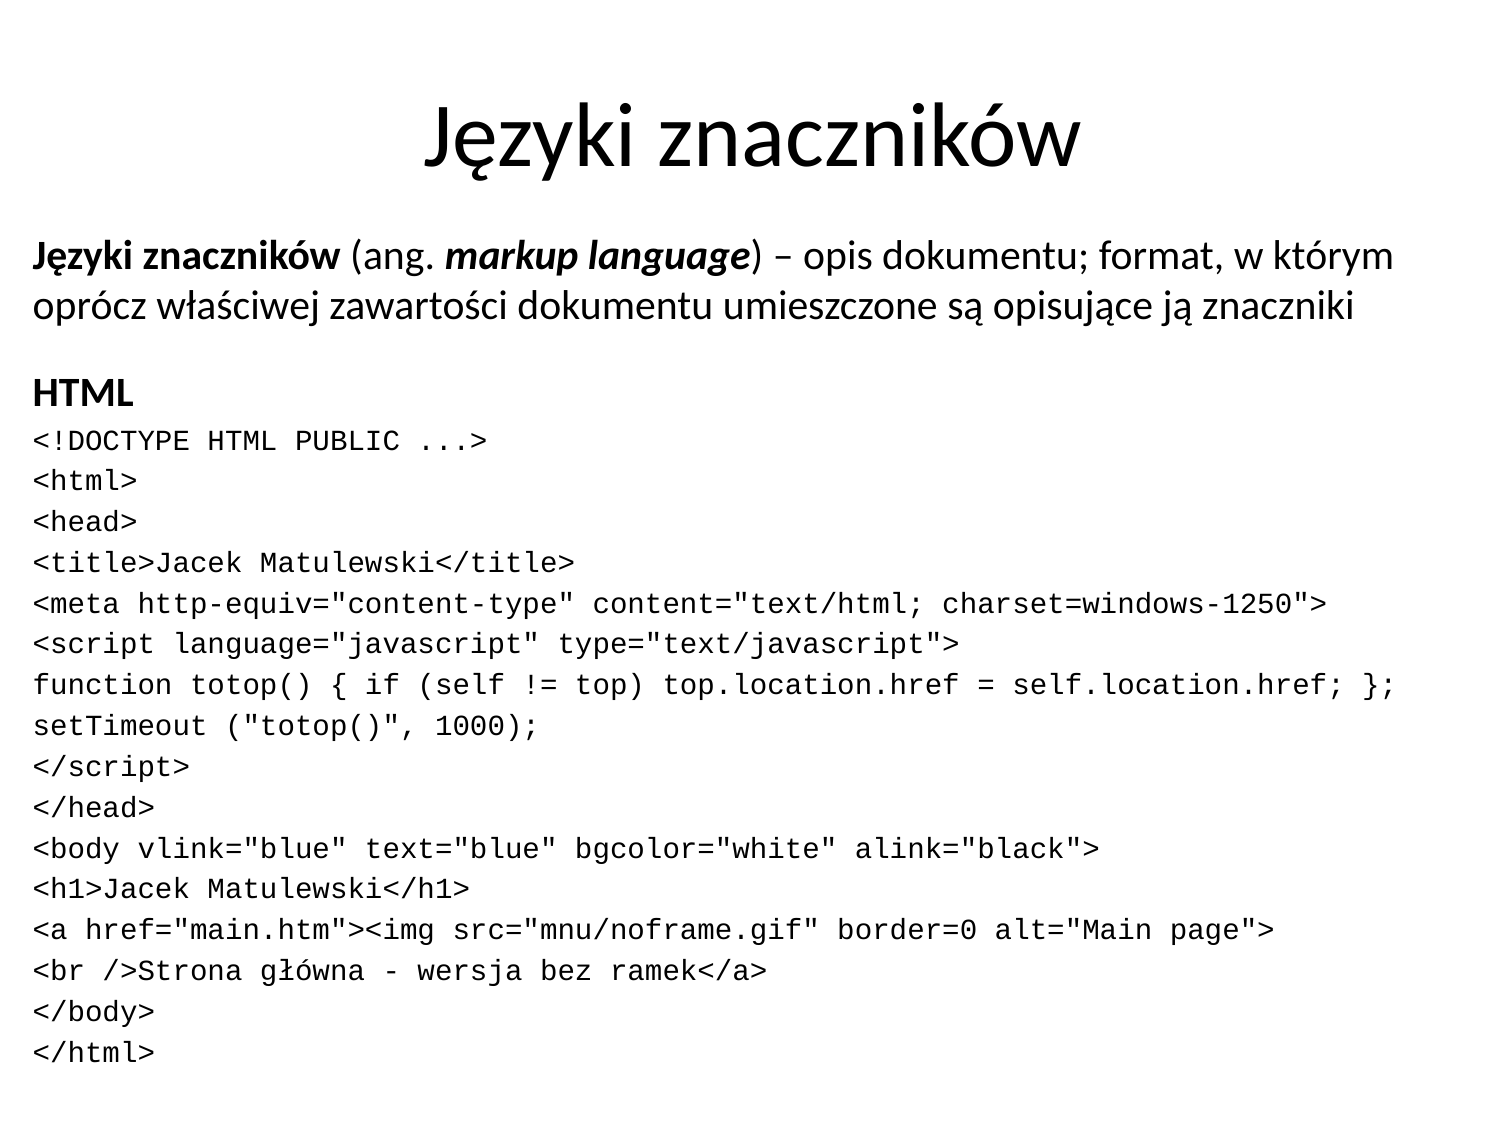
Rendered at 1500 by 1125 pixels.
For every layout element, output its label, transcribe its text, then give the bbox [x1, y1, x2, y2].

text_box Języki znaczników [29, 75, 1477, 185]
subtitle Języki znaczników (ang. markup language) – opis dokumentu; format, w którym oprócz właściwej zawartości dokumentu umieszczone są opisujące ją znaczniki HTML <!DOCTYPE HTML PUBLIC ...> <html> <head> <title>Jacek Matulewski</title> <meta http-equiv="content-type" content="text/html; charset=windows-1250"> <script language="javascript" type="text/javascript"> function totop() { if (self != top) top.location.href = self.location.href; }; setTimeout ("totop()", 1000); </script> </head> <body vlink="blue" text="blue" bgcolor="white" alink="black"> <h1>Jacek Matulewski</h1> <a href="main.htm"><img src="mnu/noframe.gif" border=0 alt="Main page"> <br />Strona główna - wersja bez ramek</a> </body> </html> [17, 219, 1483, 1094]
